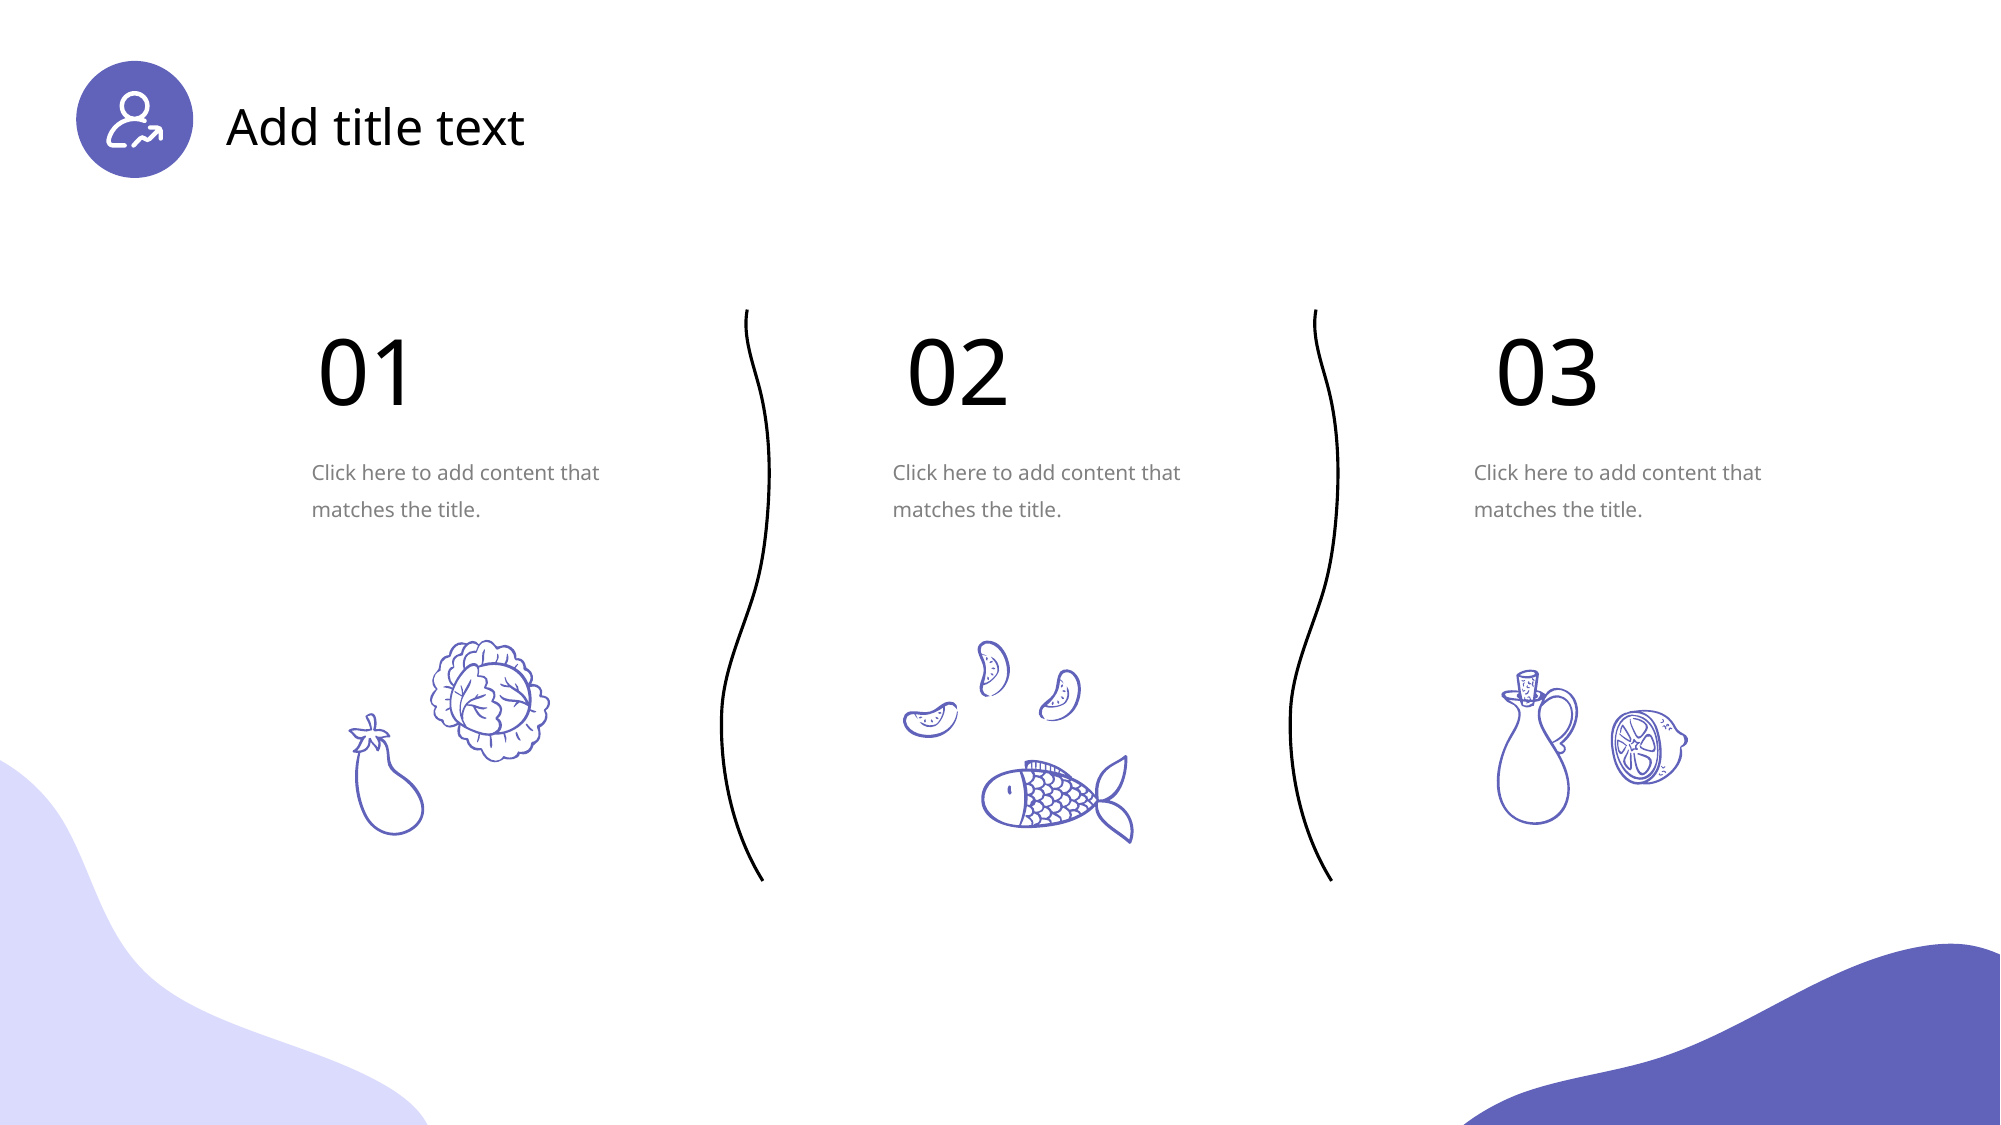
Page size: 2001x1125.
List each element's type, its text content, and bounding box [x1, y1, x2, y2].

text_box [346, 639, 551, 841]
text_box 02 [886, 326, 1036, 425]
text_box [0, 760, 428, 1125]
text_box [1492, 669, 1690, 825]
text_box Click here to add content that matches the title. [311, 447, 639, 522]
text_box [1463, 943, 2000, 1125]
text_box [76, 60, 194, 178]
text_box [721, 309, 770, 881]
text_box 03 [1475, 326, 1625, 425]
text_box Click here to add content that matches the title. [892, 447, 1220, 522]
text_box Add title text [211, 88, 588, 163]
text_box [1290, 309, 1338, 881]
text_box 01 [297, 326, 447, 425]
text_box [928, 631, 1139, 844]
text_box Click here to add content that matches the title. [1473, 447, 1801, 522]
